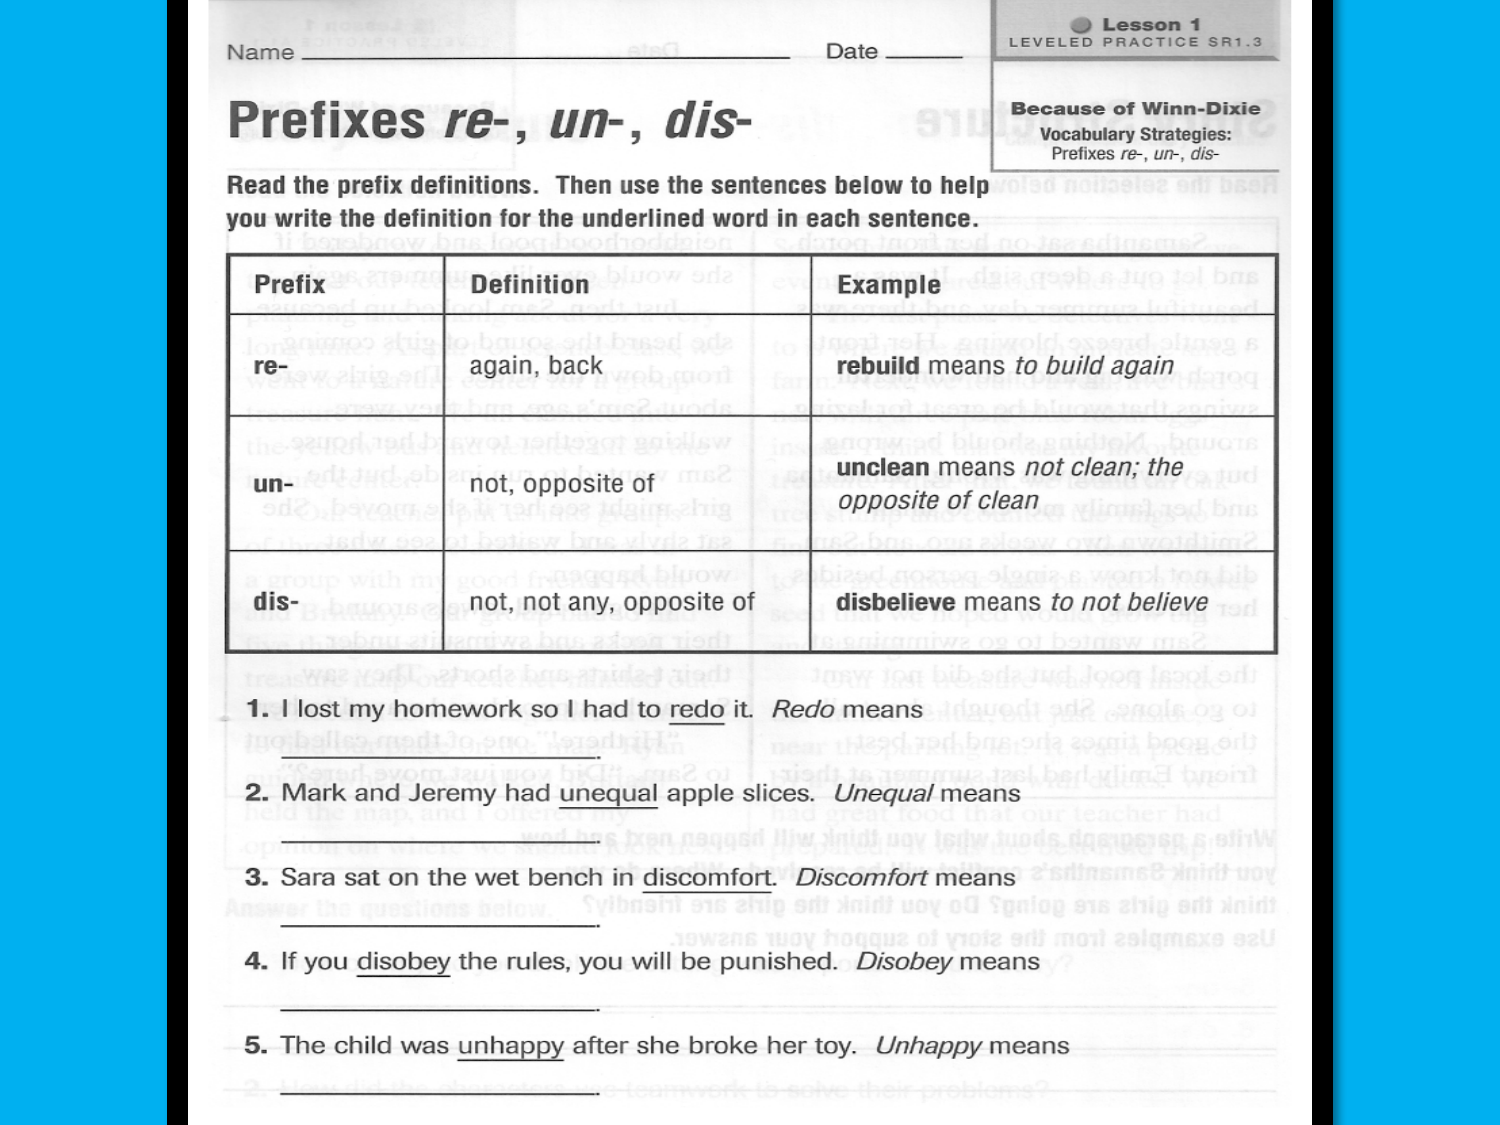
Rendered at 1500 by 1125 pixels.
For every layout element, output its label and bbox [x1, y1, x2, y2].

picture [187, 0, 1313, 1125]
